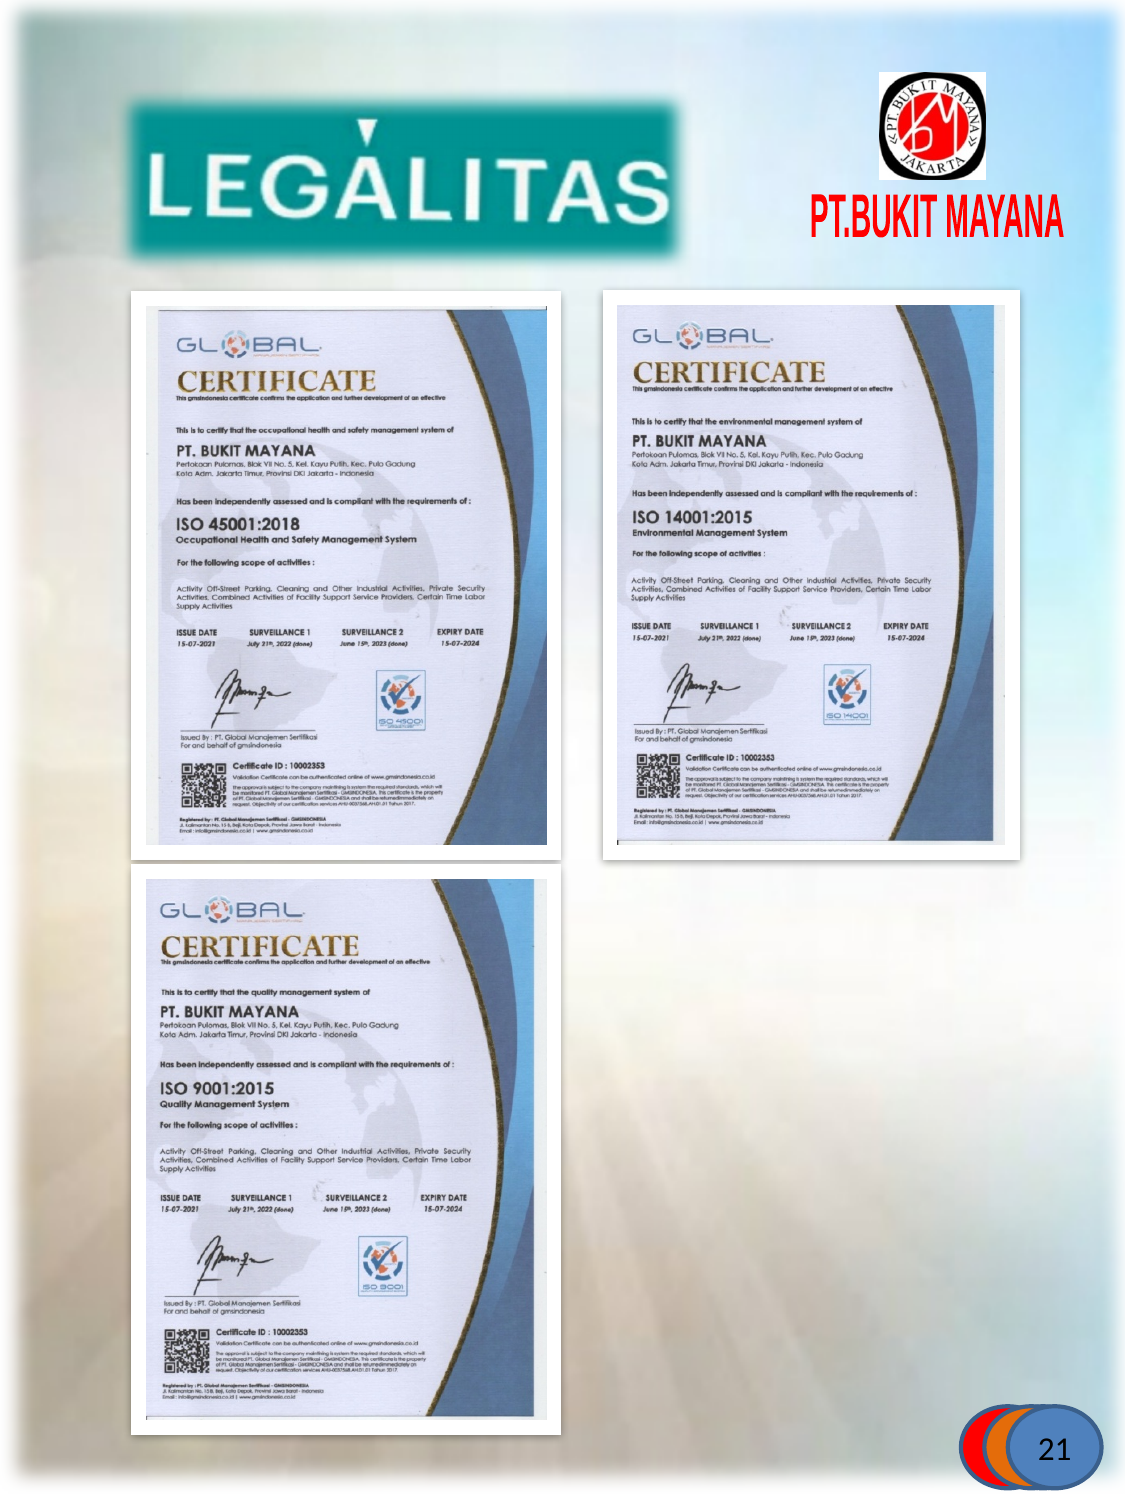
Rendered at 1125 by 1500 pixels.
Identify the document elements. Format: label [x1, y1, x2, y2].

picture [0, 0, 1125, 1495]
text_box [960, 1406, 1102, 1489]
